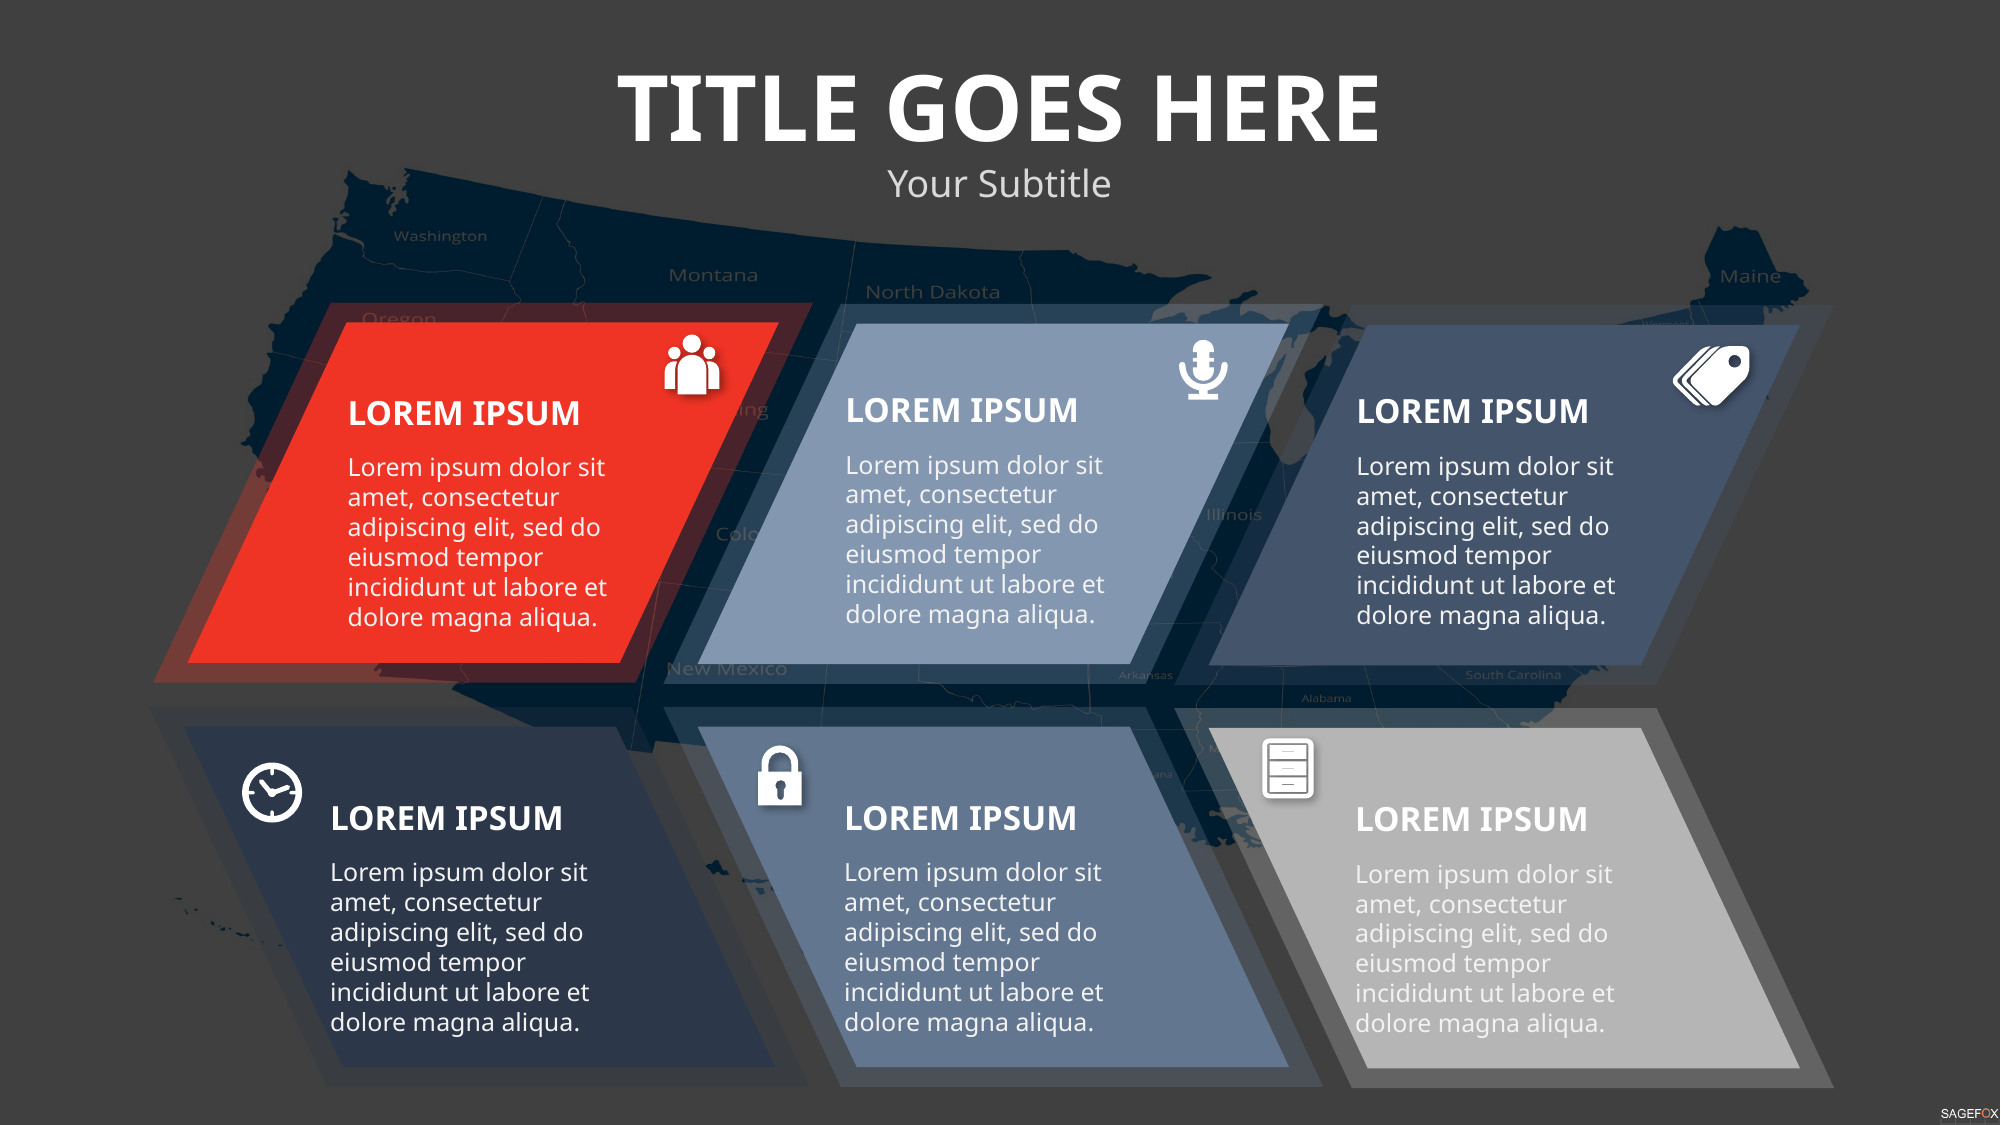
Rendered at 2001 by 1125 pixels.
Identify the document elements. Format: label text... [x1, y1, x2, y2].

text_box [242, 762, 303, 823]
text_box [149, 706, 663, 1088]
picture [0, 0, 2001, 1125]
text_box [1174, 305, 1835, 686]
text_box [153, 302, 814, 683]
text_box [1174, 708, 1835, 1089]
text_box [663, 303, 1324, 684]
text_box TITLE GOES HERE Your Subtitle [548, 42, 1452, 212]
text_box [663, 706, 1324, 1088]
